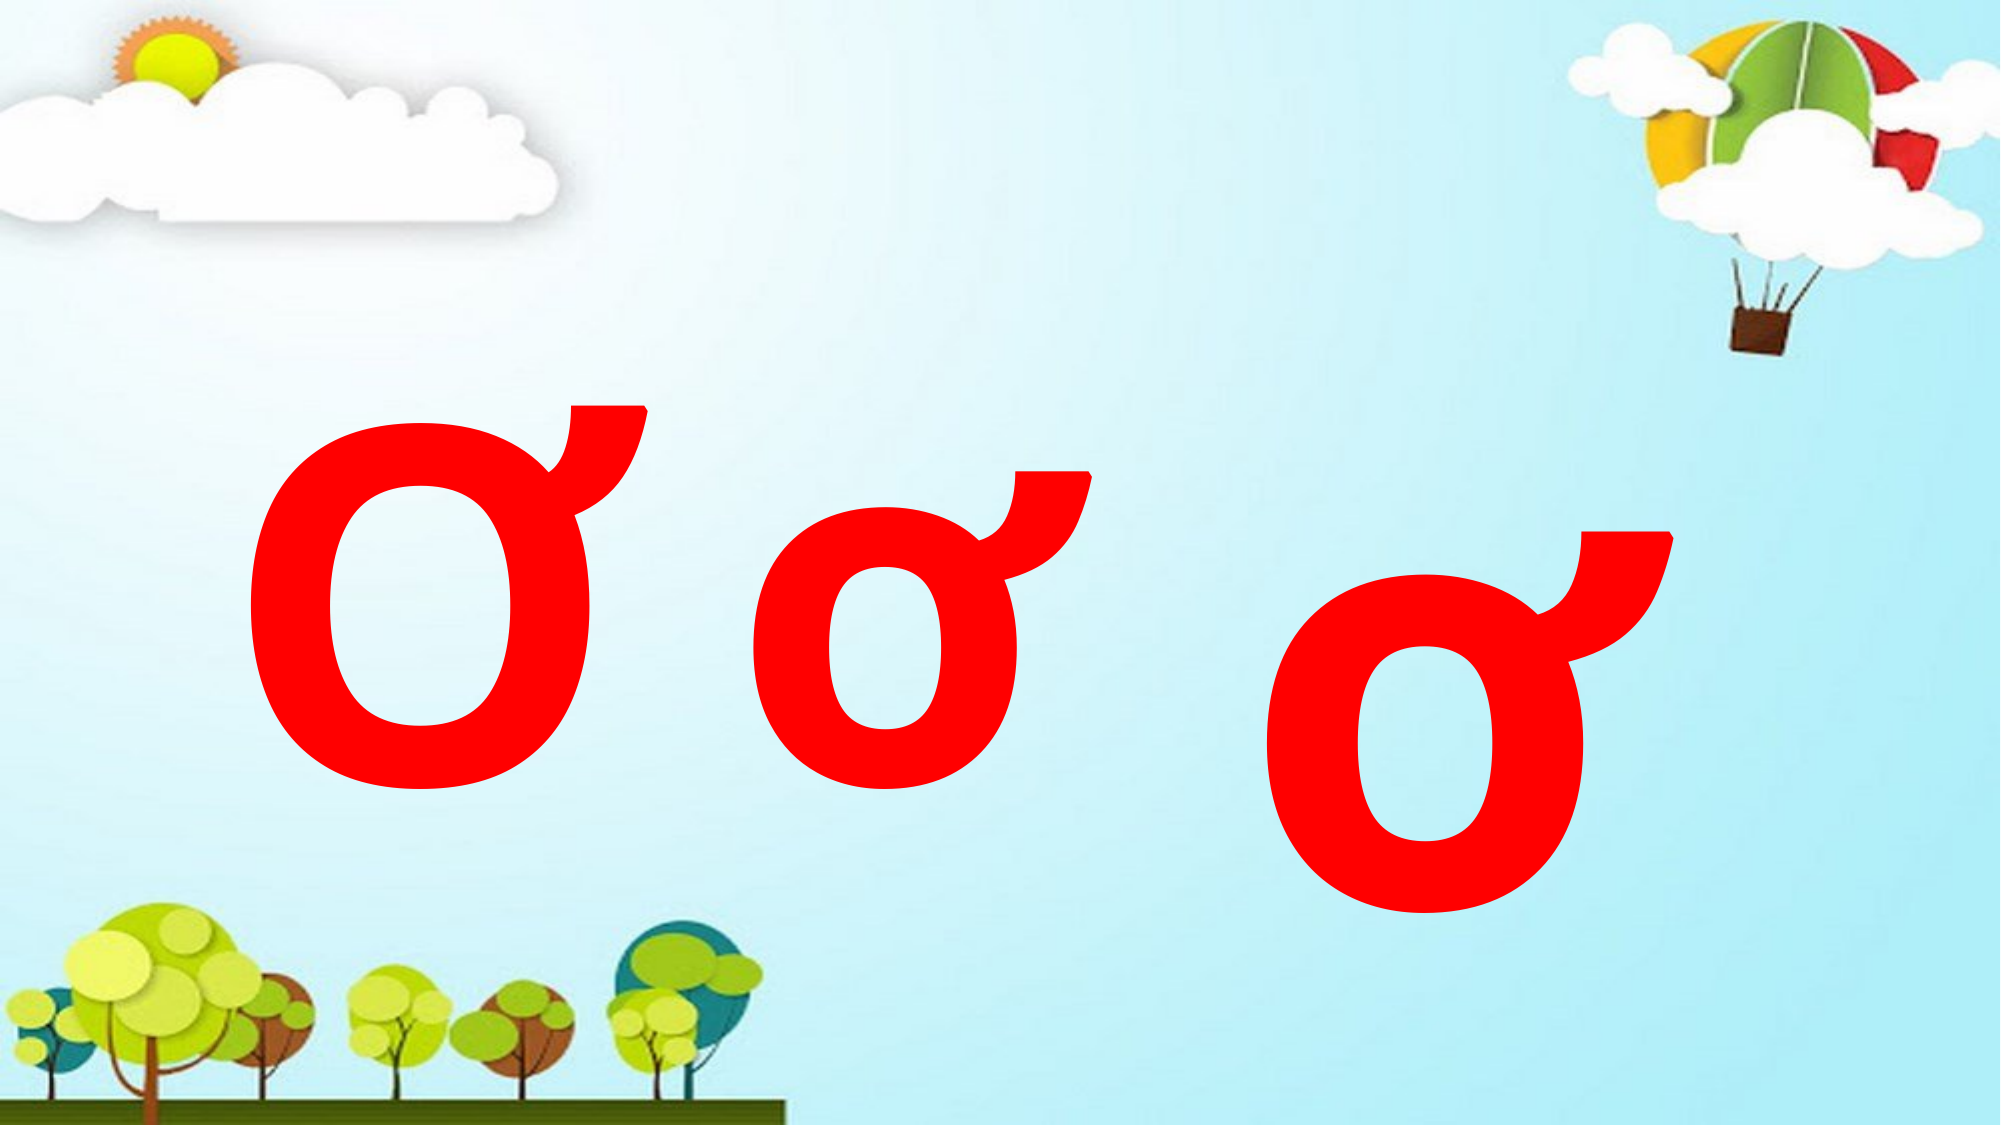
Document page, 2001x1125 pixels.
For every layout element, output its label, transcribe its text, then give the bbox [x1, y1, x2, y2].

picture [0, 0, 2001, 1125]
text_box ơ [716, 279, 1195, 892]
text_box Ơ [207, 279, 686, 892]
text_box ơ [1225, 302, 1704, 1035]
